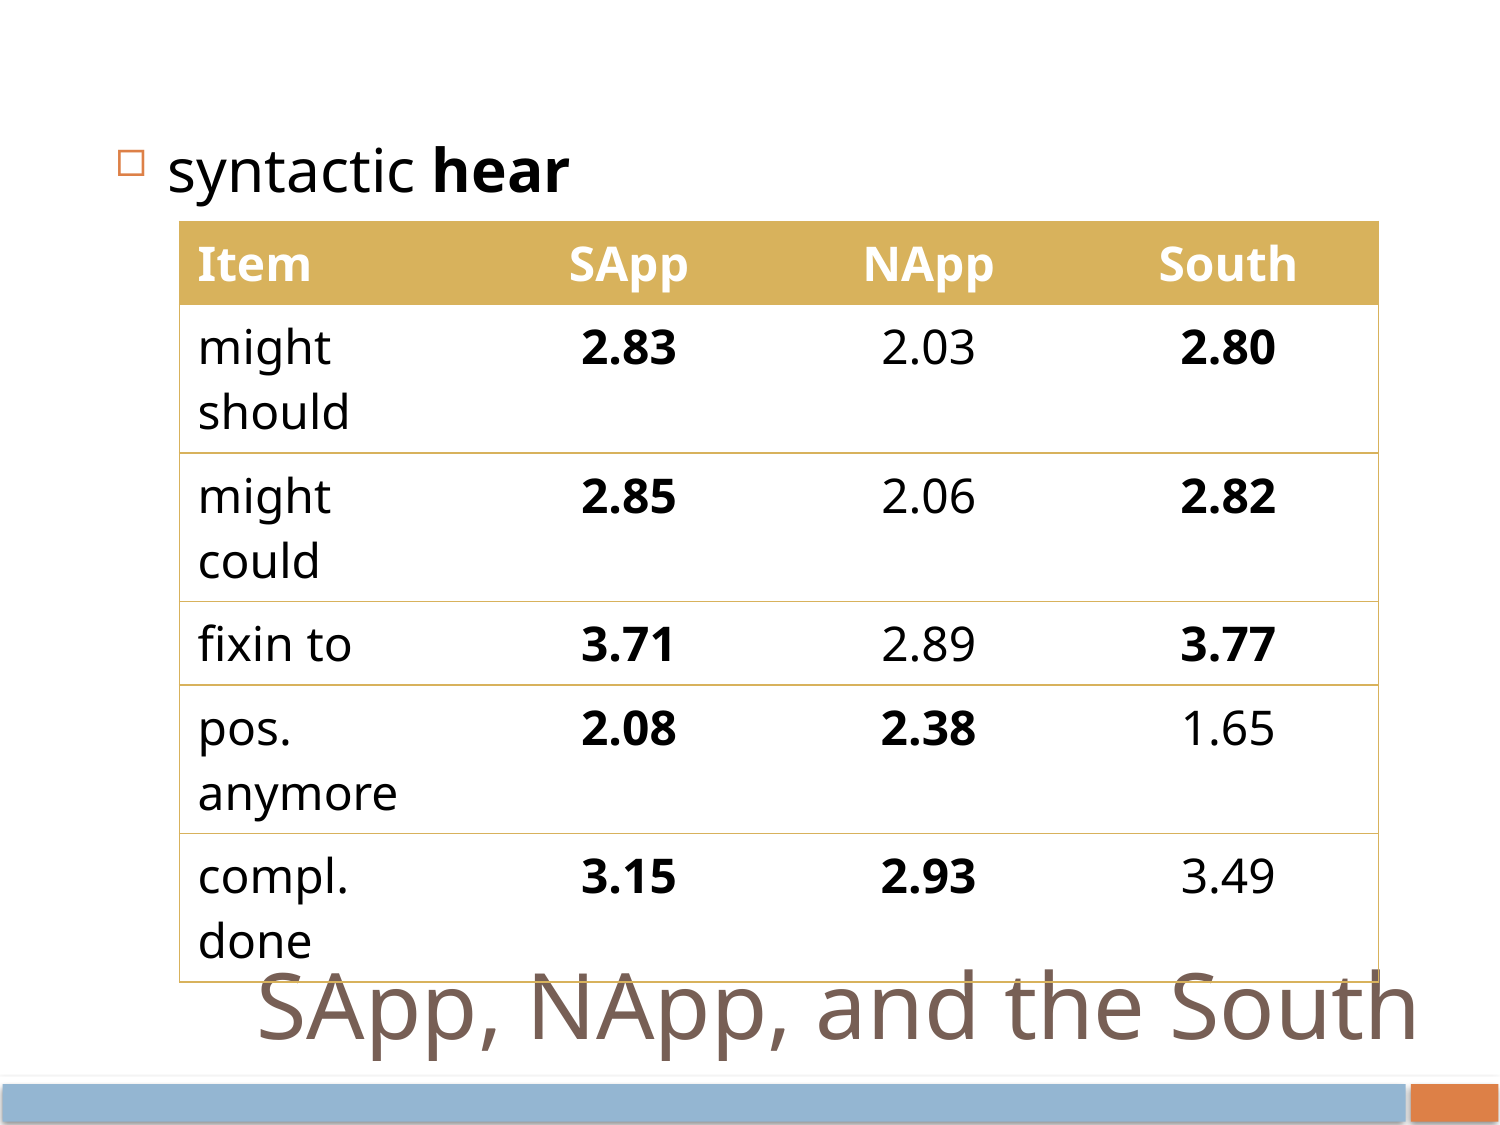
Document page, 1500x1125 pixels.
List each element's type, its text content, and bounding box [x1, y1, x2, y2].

table_cell compl. done [180, 834, 479, 981]
table_cell might should [180, 305, 479, 452]
table_cell 3.49 [1079, 834, 1378, 981]
table_cell 2.80 [1079, 305, 1378, 452]
table_header Item [180, 222, 479, 304]
table_header SApp [479, 222, 779, 304]
table_cell 1.65 [1079, 686, 1378, 833]
title SApp, NApp, and the South [99, 921, 1438, 1085]
table_cell 2.82 [1079, 454, 1378, 601]
table_cell might could [180, 454, 479, 601]
table_cell 2.06 [779, 454, 1079, 601]
table_cell pos. anymore [180, 686, 479, 833]
table_cell 2.93 [779, 834, 1079, 981]
table_cell 2.08 [479, 686, 779, 833]
table_cell 2.85 [479, 454, 779, 601]
table_cell fixin to [180, 602, 479, 684]
list syntactic hear [100, 124, 1438, 863]
table_cell 2.38 [779, 686, 1079, 833]
table_cell 3.71 [479, 602, 779, 684]
table_cell 3.77 [1079, 602, 1378, 684]
table_header NApp [779, 222, 1079, 304]
table_cell 2.03 [779, 305, 1079, 452]
table_cell 2.83 [479, 305, 779, 452]
table_header South [1079, 222, 1378, 304]
table_cell 3.15 [479, 834, 779, 981]
table_cell 2.89 [779, 602, 1079, 684]
